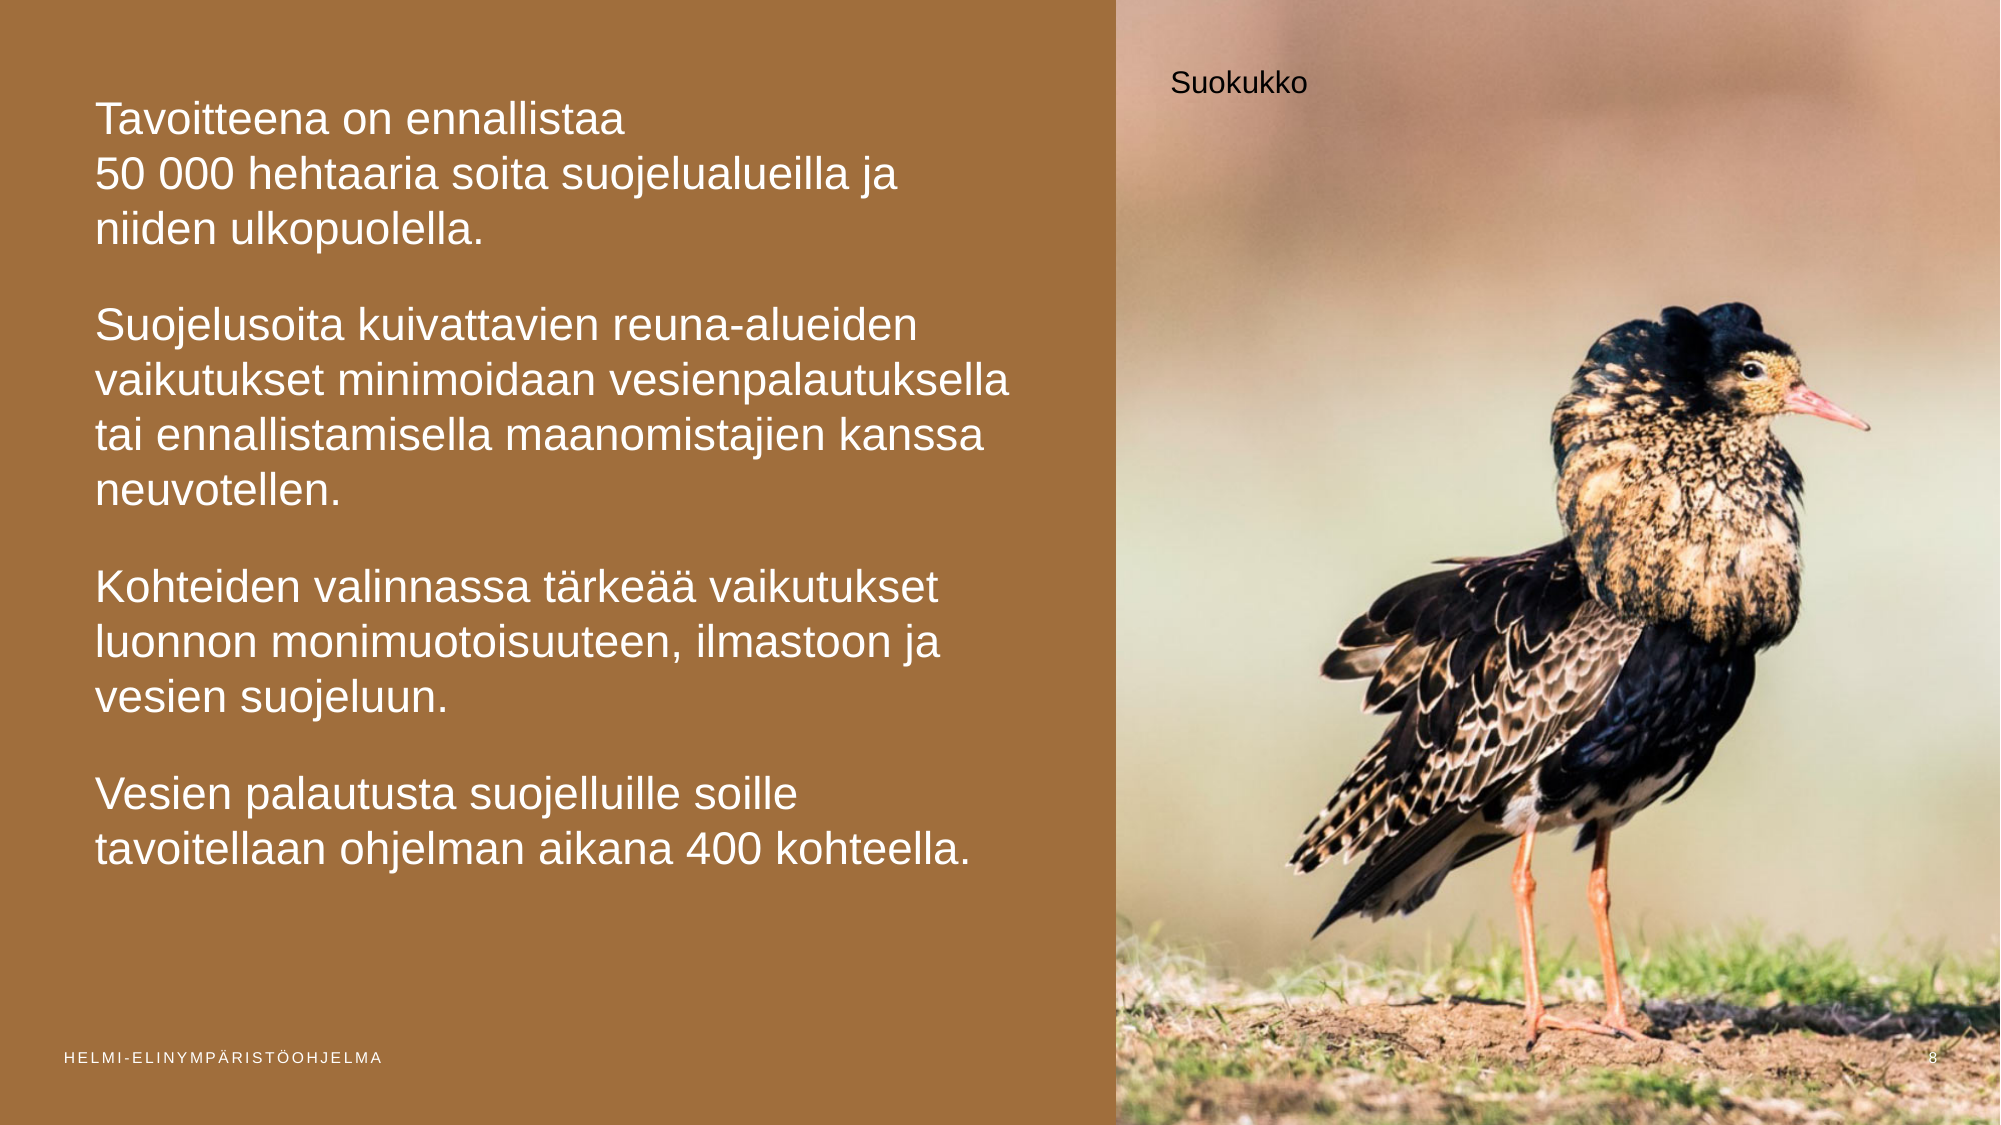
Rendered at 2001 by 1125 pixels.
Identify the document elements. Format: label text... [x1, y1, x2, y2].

list Tavoitteena on ennallistaa 50 000 hehtaaria soita suojelualueilla ja niiden ulkopuolella. Suojelusoita kuivattavien reuna-alueiden vaikutukset minimoidaan vesienpalautuksella tai ennallistamisella maanomistajien kanssa neuvotellen. Kohteiden valinnassa tärkeää vaikutukset luonnon monimuotoisuuteen, ilmastoon ja vesien suojeluun. Vesien palautusta suojelluille soille tavoitellaan ohjelman aikana 400 kohteella. [94, 88, 1031, 995]
picture [1116, 0, 2000, 1125]
footer HELMI-ELINYMPÄRISTÖOHJELMA [63, 1035, 739, 1080]
